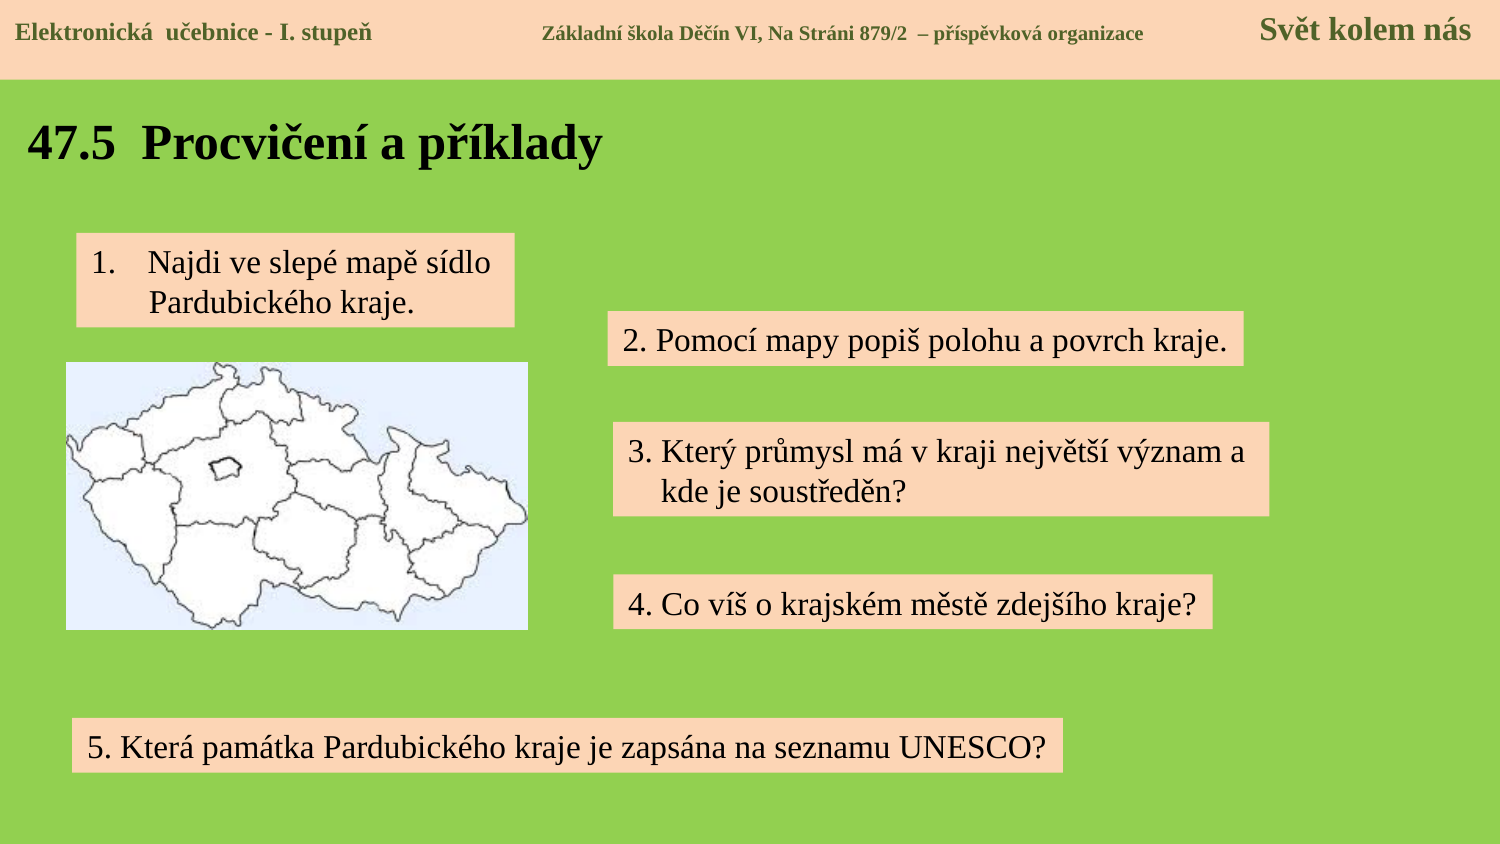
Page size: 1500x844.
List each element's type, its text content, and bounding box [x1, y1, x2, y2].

title 47.5 Procvičení a příklady [0, 80, 697, 201]
text_box 3. Který průmysl má v kraji největší význam a kde je soustředěn? [613, 421, 1270, 517]
text_box Najdi ve slepé mapě sídlo Pardubického kraje. [76, 232, 515, 328]
picture [65, 362, 528, 631]
text_box 4. Co víš o krajském městě zdejšího kraje? [613, 574, 1213, 630]
text_box 2. Pomocí mapy popiš polohu a povrch kraje. [607, 311, 1244, 366]
text_box Elektronická učebnice - I. stupeň Základní škola Děčín VI, Na Stráni 879/2 – příspěvková organizace Svět kolem nás [0, 0, 1500, 80]
text_box 5. Která památka Pardubického kraje je zapsána na seznamu UNESCO? [72, 717, 1063, 773]
